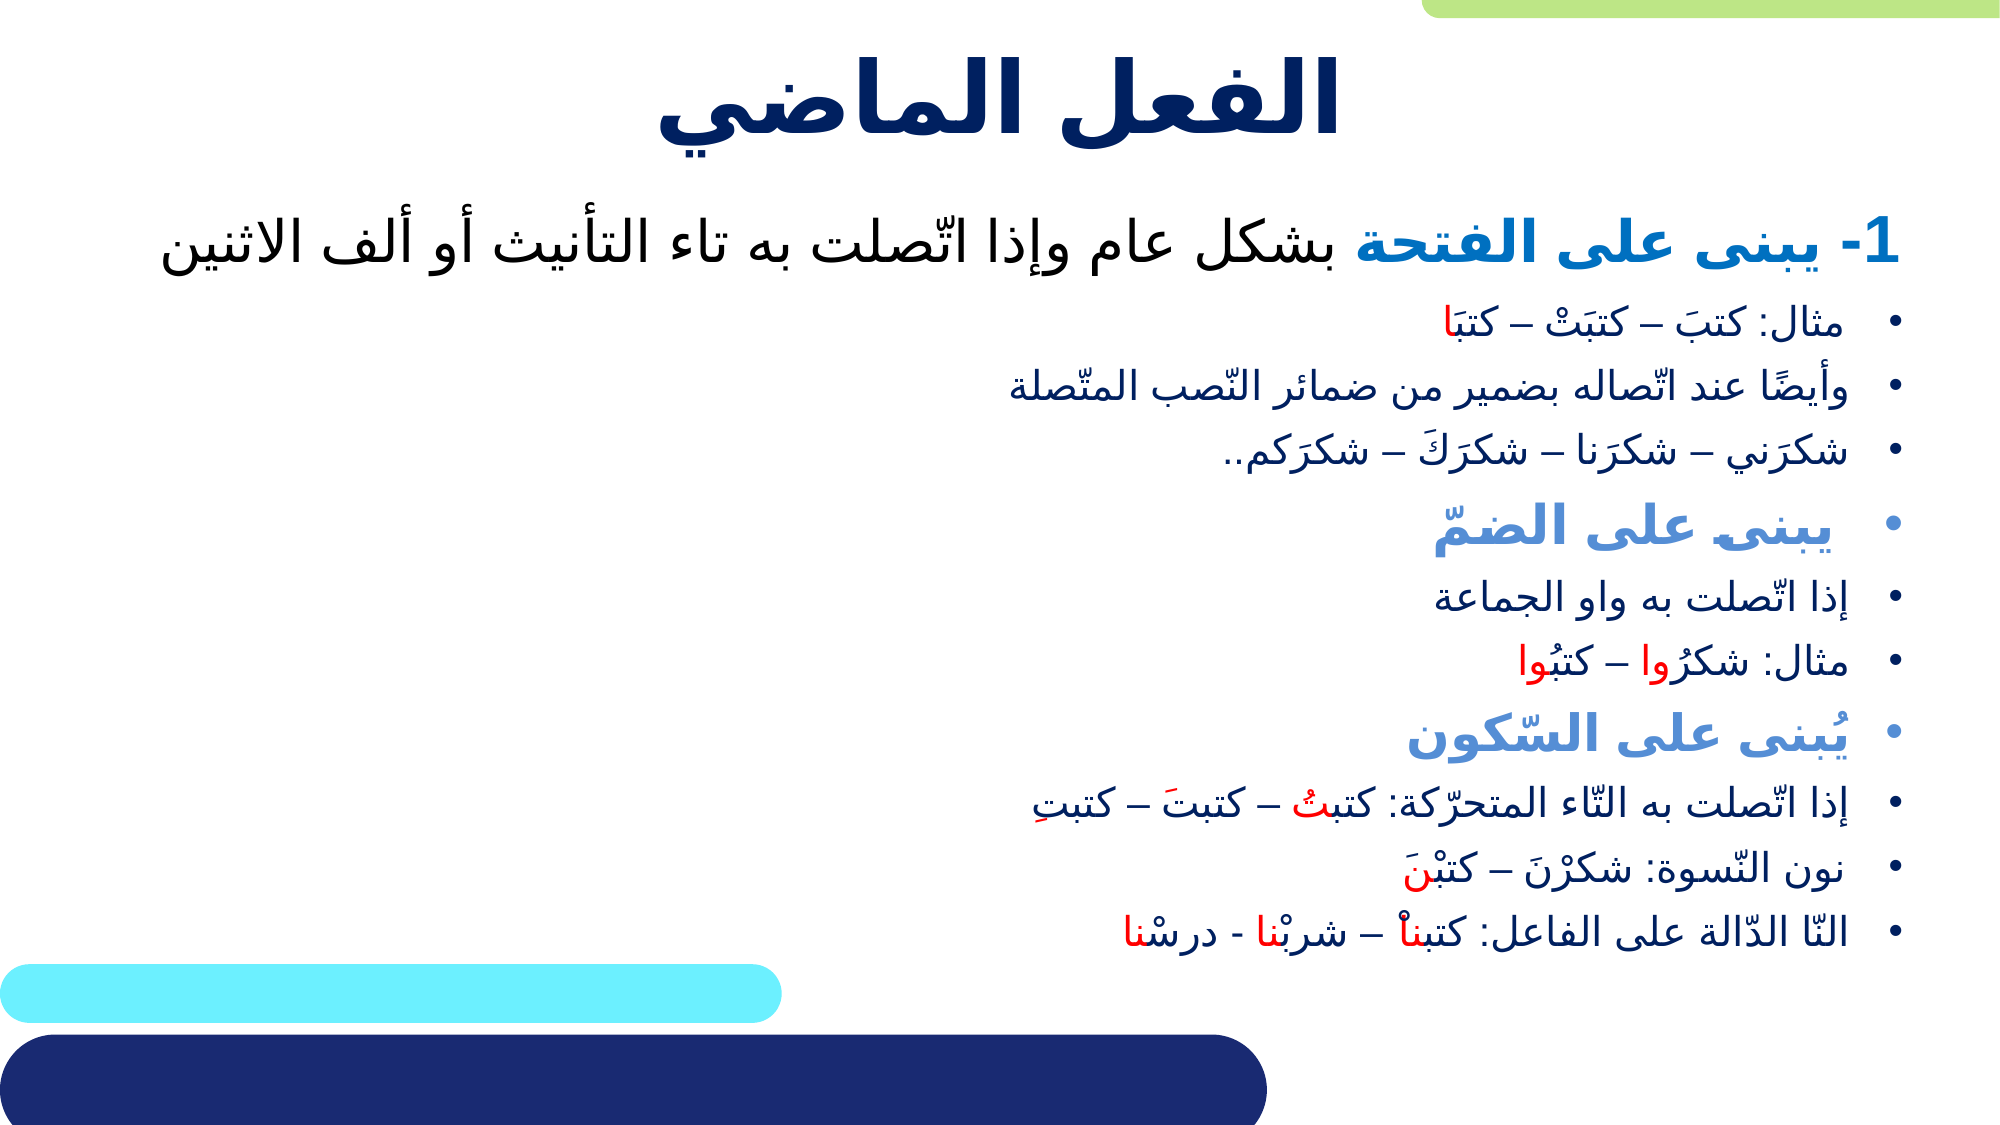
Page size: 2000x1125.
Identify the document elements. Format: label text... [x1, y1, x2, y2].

title الفعل الماضي [84, 34, 1916, 154]
list مثال: كتبَ – كتبَتْ – كتبَا وأيضًا عند اتّصاله بضمير من ضمائر النّصب المتّصلة شكرَني – شكرَنا – شكرَكَ – شكرَكم.. يبنى على الضمّ إذا اتّصلت به واو الجماعة مثال: شكرُوا – كتبُوا يُبنى على السّكون إذا اتّصلت به التّاء المتحرّكة: كتبتُ – كتبتَ – كتبتِ نون النّسوة: شكرْنَ – كتبْنَ النّا الدّالة على الفاعل: كتبناْ – شربْنا - درسْنا [84, 283, 1916, 965]
list 1- يبنى على الفتحة بشكل عام وإذا اتّصلت به تاء التأنيث أو ألف الاثنين [84, 194, 1916, 283]
